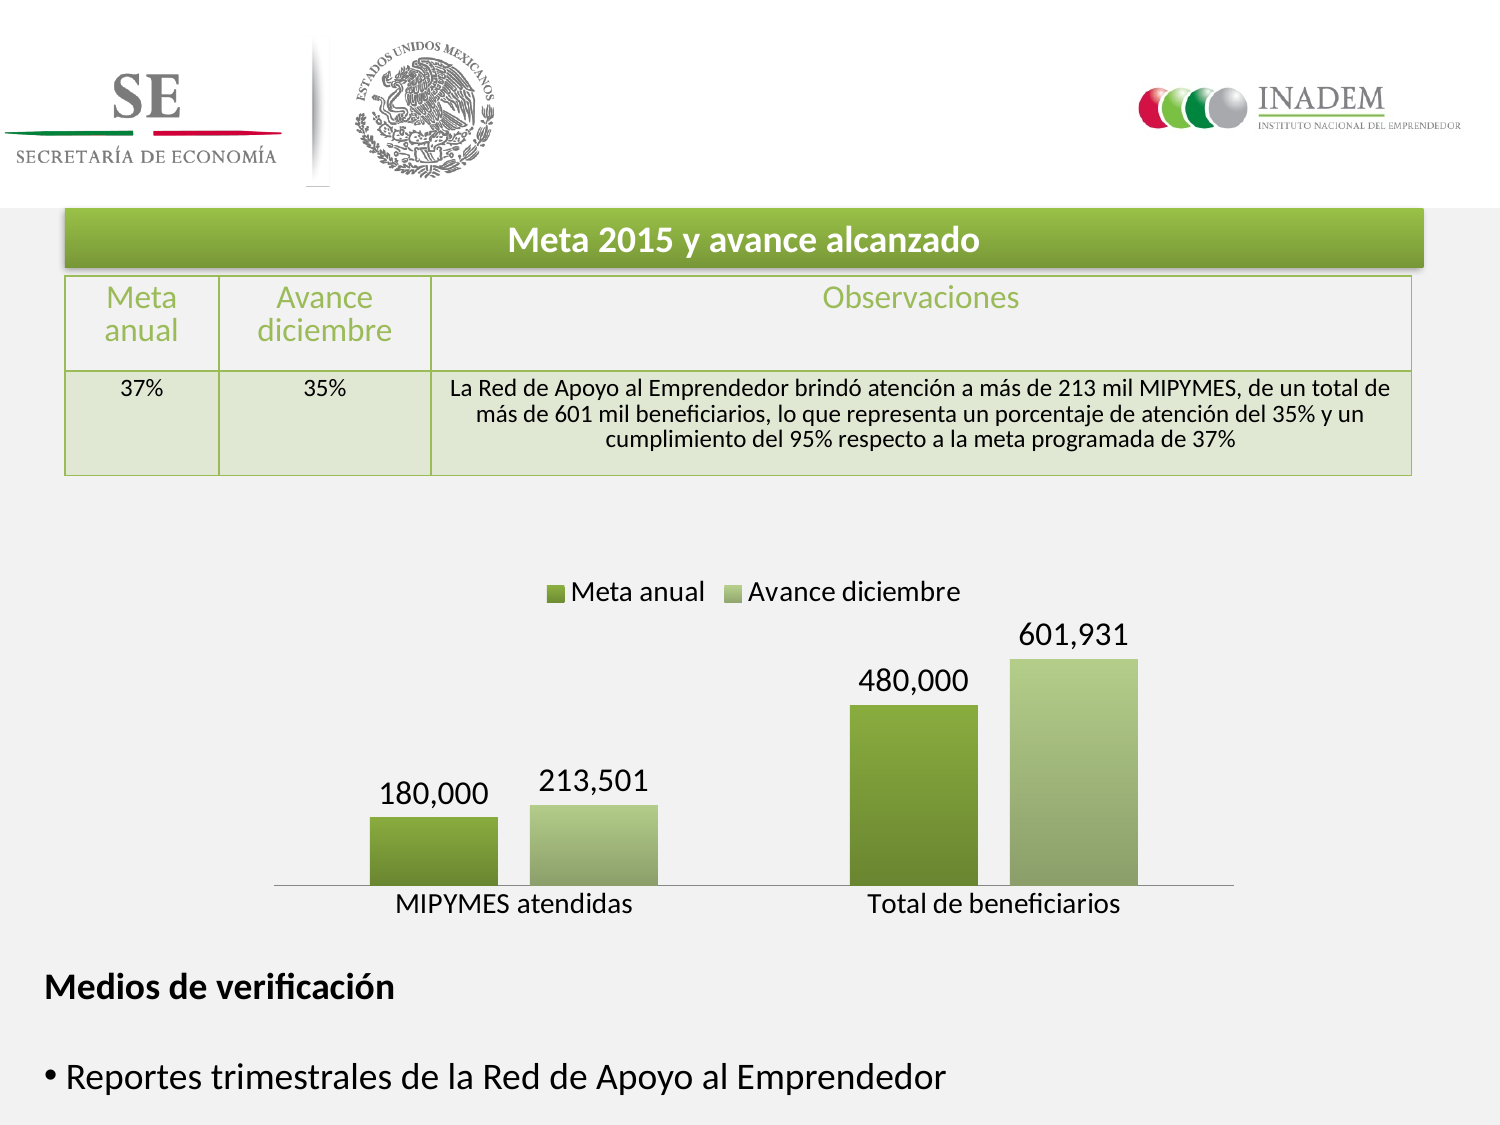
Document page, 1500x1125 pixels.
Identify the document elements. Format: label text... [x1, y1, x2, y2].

table_cell 35% [220, 372, 430, 475]
text_box Meta 2015 y avance alcanzado [64, 208, 1424, 268]
table_cell La Red de Apoyo al Emprendedor brindó atención a más de 213 mil MIPYMES, de un total de más de 601 mil beneficiarios, lo que representa un porcentaje de atención del 35% y un cumplimiento del 95% respecto a la meta programada de 37% [432, 372, 1411, 475]
table_header Meta anual [66, 277, 218, 370]
table_header Observaciones [432, 277, 1411, 370]
picture [0, 2, 509, 208]
text_box Medios de verificación Reportes trimestrales de la Red de Apoyo al Emprendedor [29, 954, 1412, 1105]
picture [1115, 41, 1483, 173]
chart [253, 562, 1255, 929]
table_cell 37% [66, 372, 218, 475]
table_header Avance diciembre [220, 277, 430, 370]
